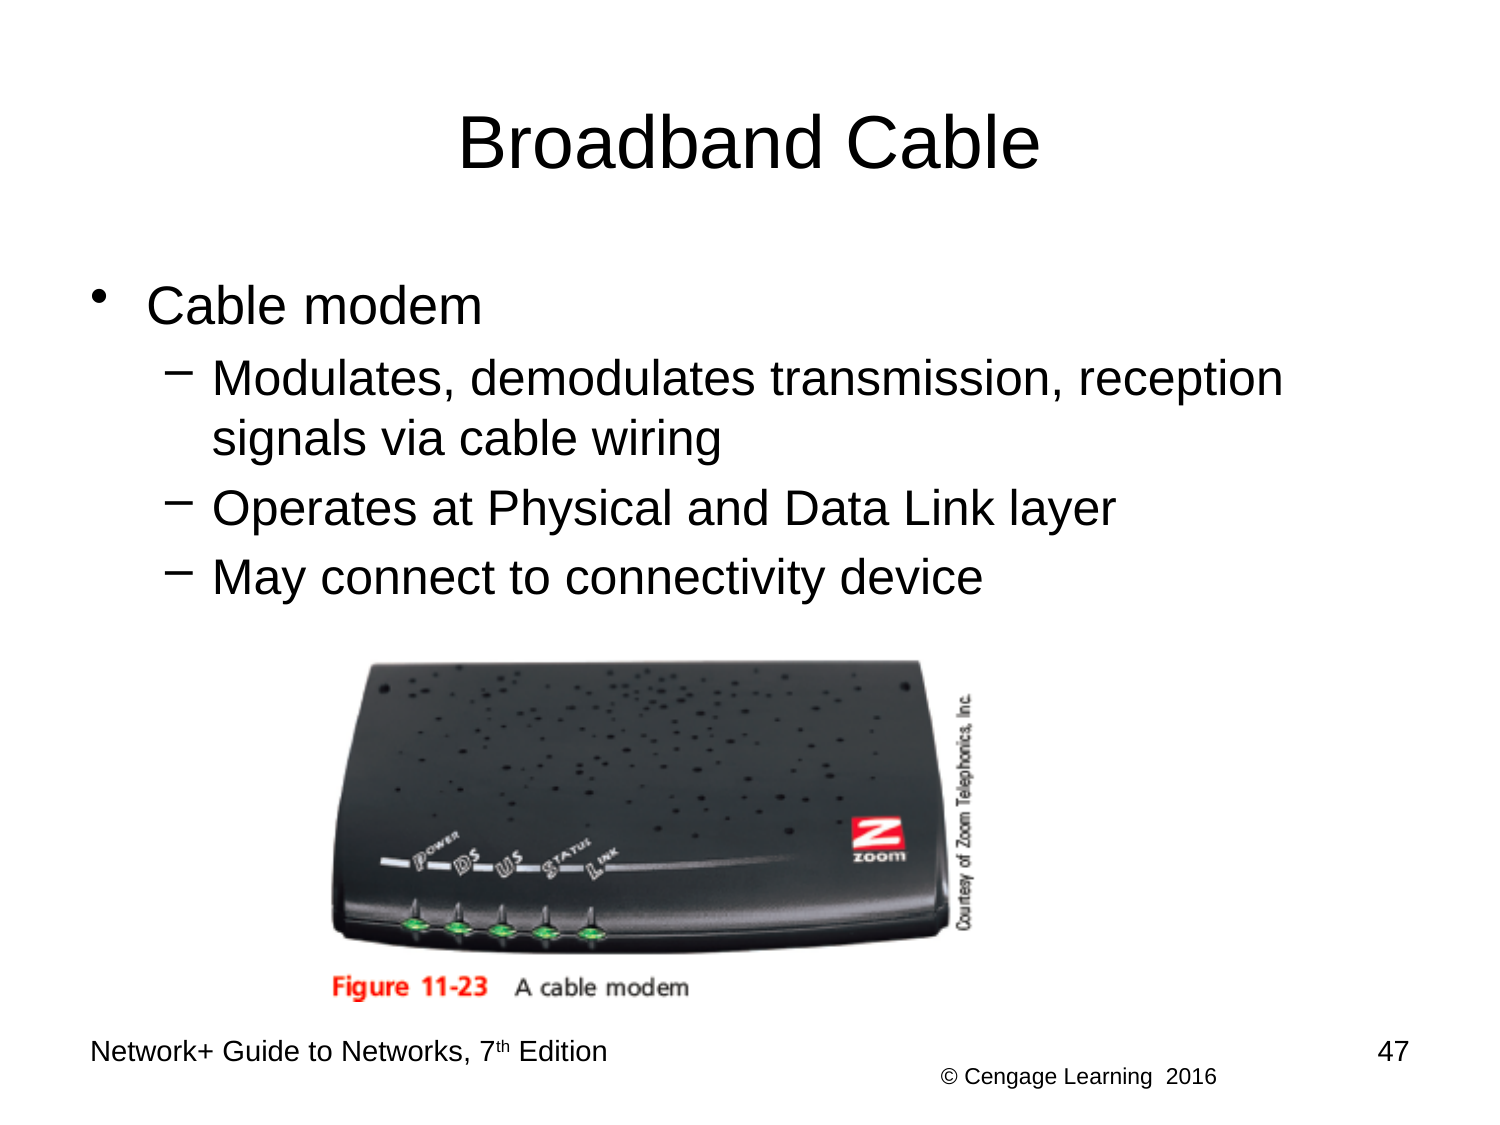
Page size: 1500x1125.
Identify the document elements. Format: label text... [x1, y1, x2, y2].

picture [324, 649, 992, 1003]
list Cable modem Modulates, demodulates transmission, reception signals via cable wiring Operates at Physical and Data Link layer May connect to connectivity device [75, 262, 1425, 1005]
title Broadband Cable [75, 45, 1425, 233]
slide_number 47 [1312, 1024, 1426, 1103]
footer Network+ Guide to Networks, 7th Edition [74, 1024, 713, 1103]
